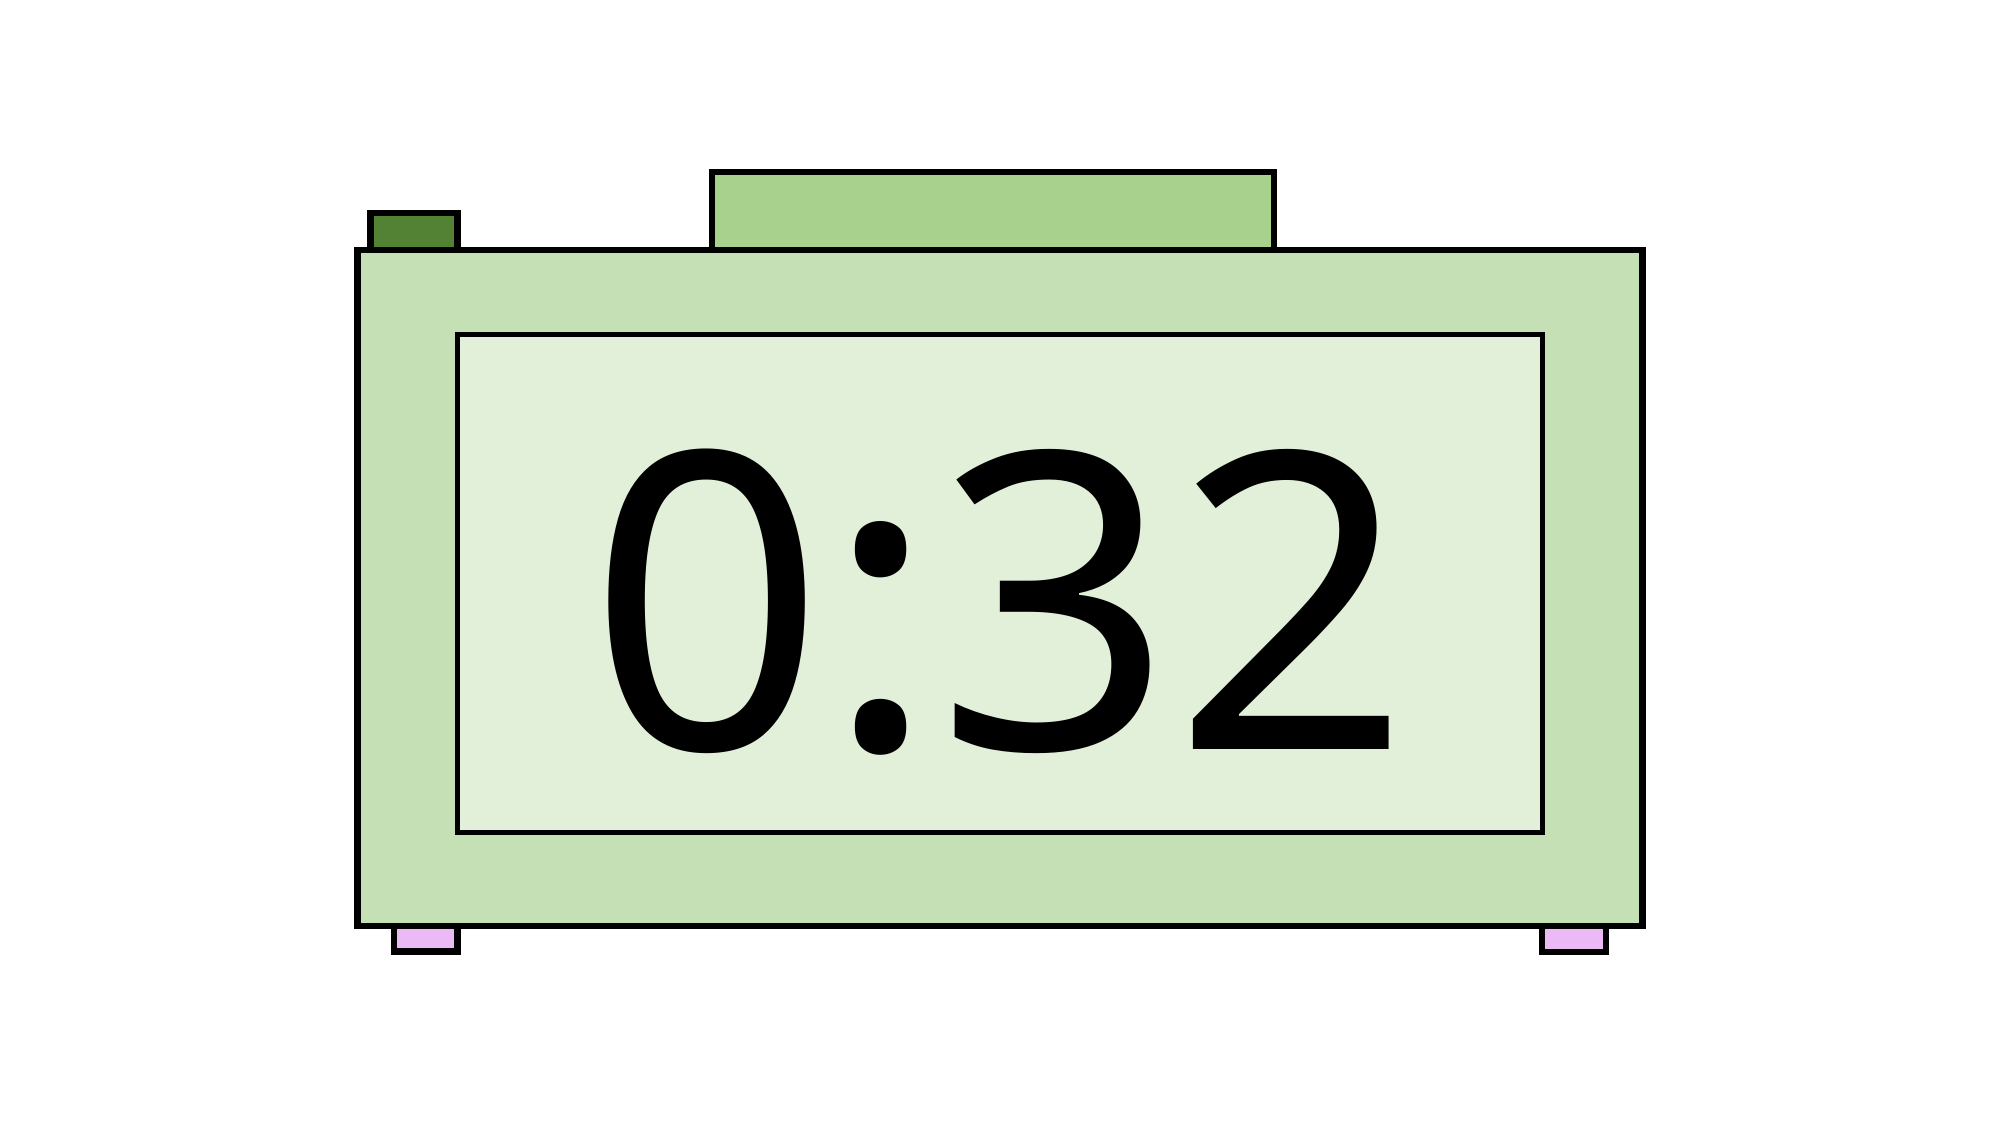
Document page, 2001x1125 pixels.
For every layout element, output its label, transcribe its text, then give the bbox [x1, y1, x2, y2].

text_box 0:32 [456, 334, 1543, 834]
text_box [711, 171, 1275, 249]
text_box [369, 212, 459, 249]
text_box [393, 927, 459, 952]
text_box [357, 249, 1643, 927]
text_box [1541, 927, 1607, 953]
